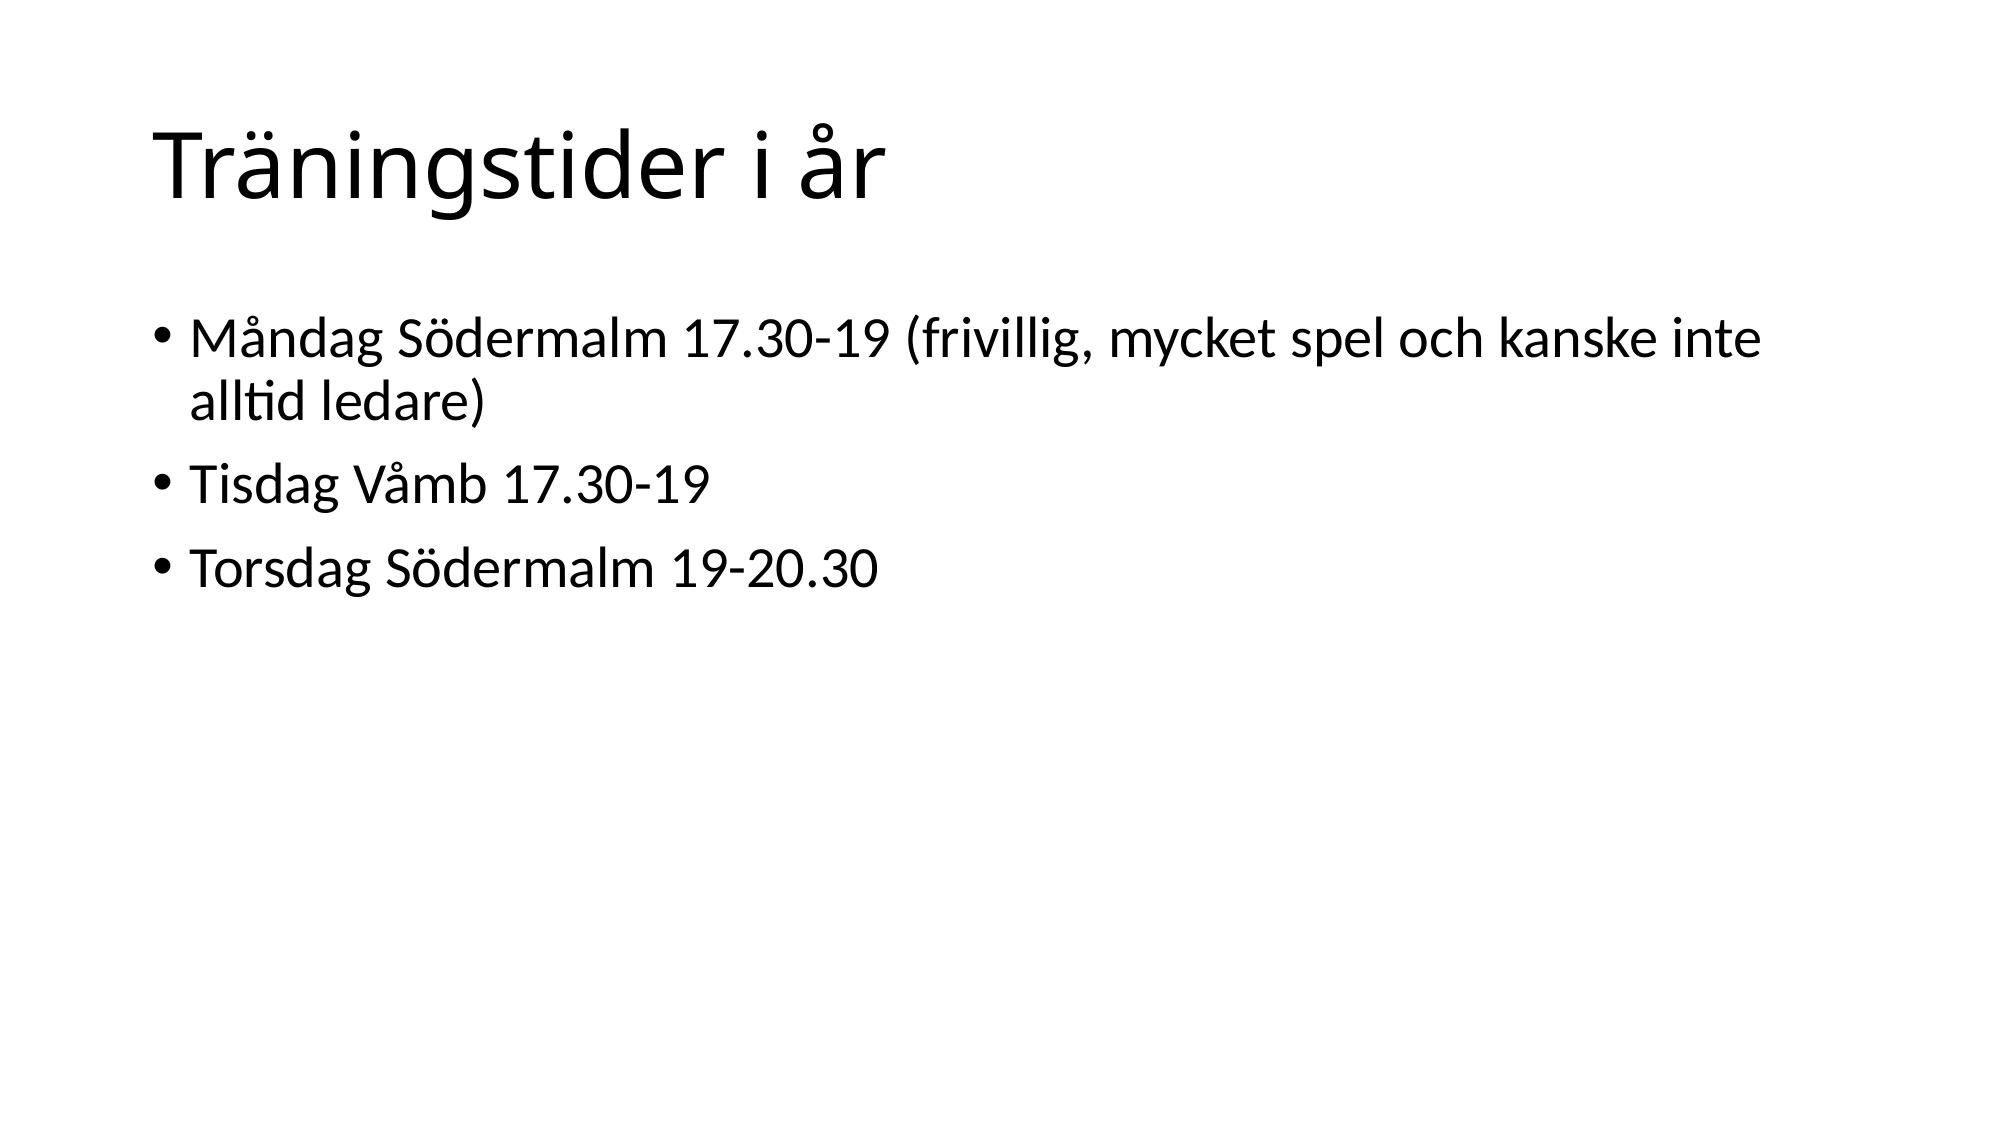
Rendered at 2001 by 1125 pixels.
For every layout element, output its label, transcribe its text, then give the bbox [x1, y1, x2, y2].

title Träningstider i år [137, 59, 1863, 278]
list Måndag Södermalm 17.30-19 (frivillig, mycket spel och kanske inte alltid ledare) Tisdag Våmb 17.30-19 Torsdag Södermalm 19-20.30 [137, 299, 1863, 1014]
